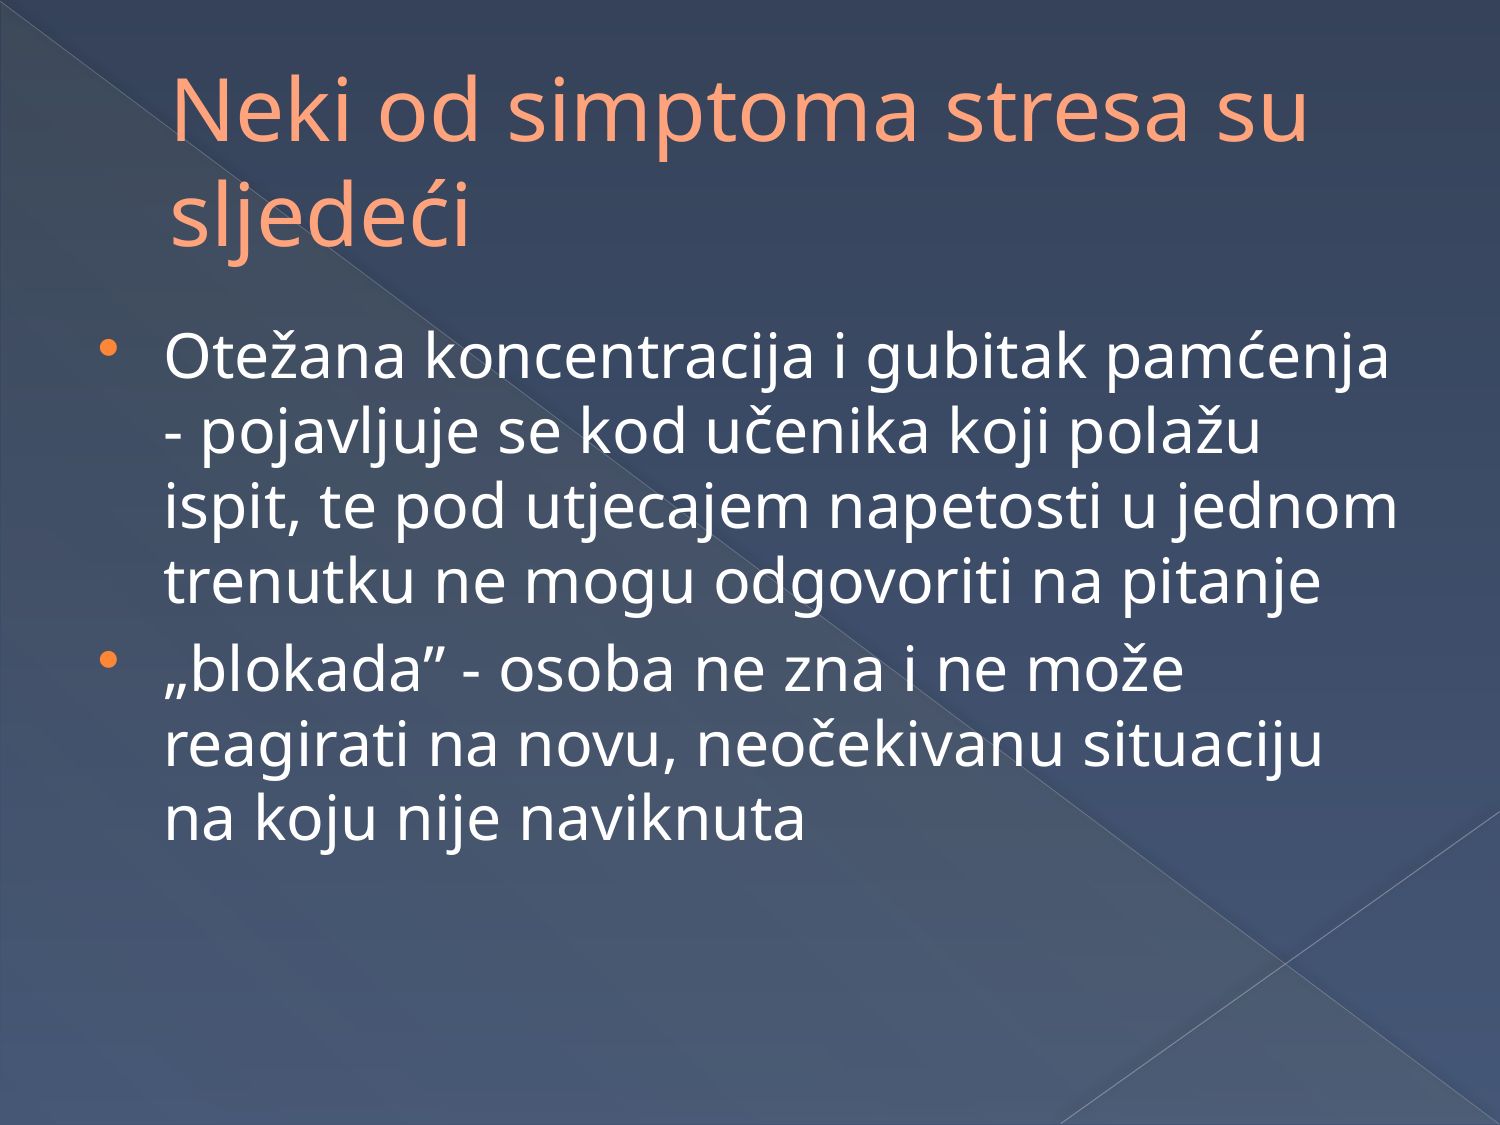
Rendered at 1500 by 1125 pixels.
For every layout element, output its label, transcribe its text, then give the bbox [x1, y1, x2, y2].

list Otežana koncentracija i gubitak pamćenja - pojavljuje se kod učenika koji polažu ispit, te pod utjecajem napetosti u jednom trenutku ne mogu odgovoriti na pitanje „blokada” - osoba ne zna i ne može reagirati na novu, neočekivanu situaciju na koju nije naviknuta [75, 308, 1425, 1059]
title Neki od simptoma stresa su sljedeći [75, 43, 1425, 274]
